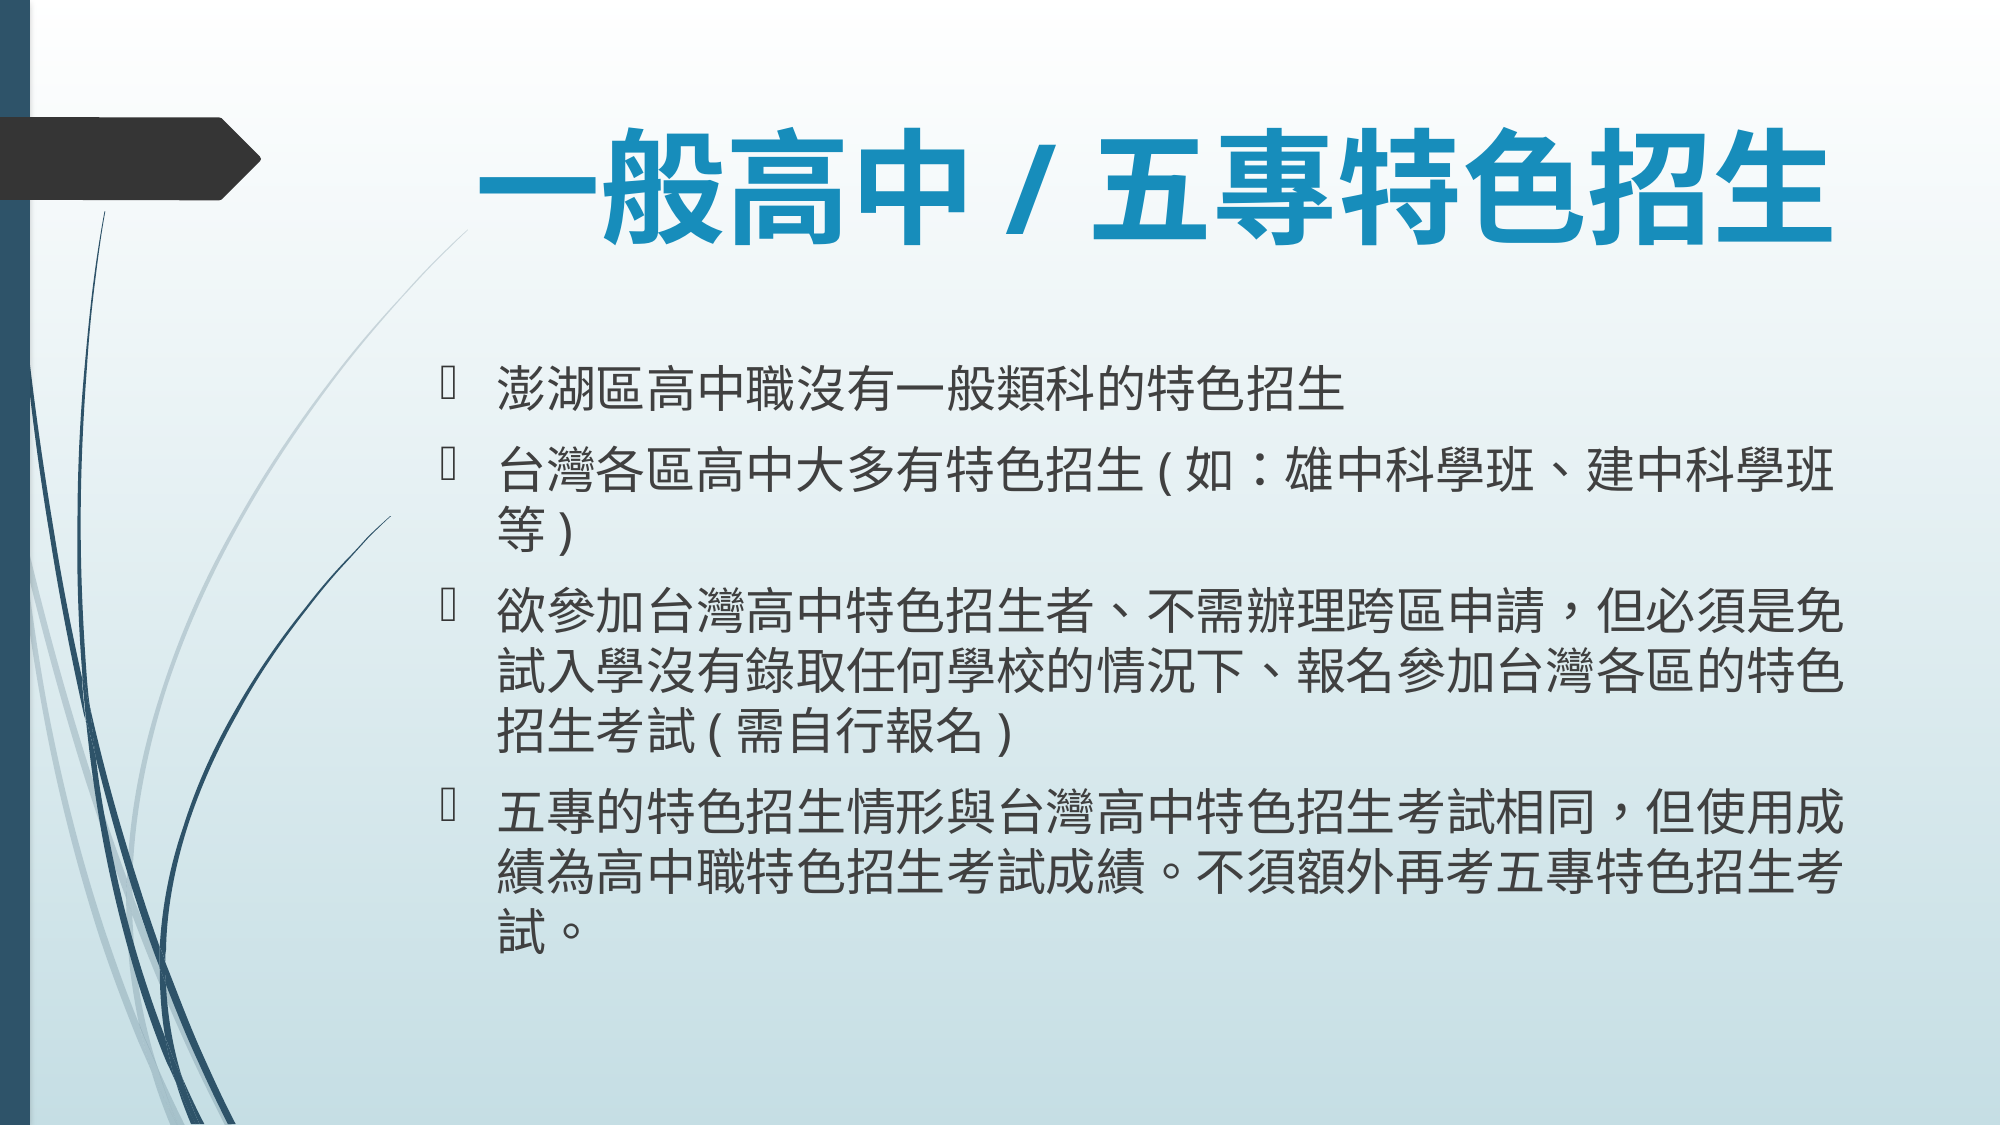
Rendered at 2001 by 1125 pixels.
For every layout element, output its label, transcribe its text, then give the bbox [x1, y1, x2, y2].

title 一般高中/五專特色招生 [425, 102, 1888, 313]
list 澎湖區高中職沒有一般類科的特色招生 台灣各區高中大多有特色招生(如：雄中科學班、建中科學班等) 欲參加台灣高中特色招生者、不需辦理跨區申請，但必須是免試入學沒有錄取任何學校的情況下、報名參加台灣各區的特色招生考試(需自行報名) 五專的特色招生情形與台灣高中特色招生考試相同，但使用成績為高中職特色招生考試成績。不須額外再考五專特色招生考試。 [424, 350, 1888, 970]
